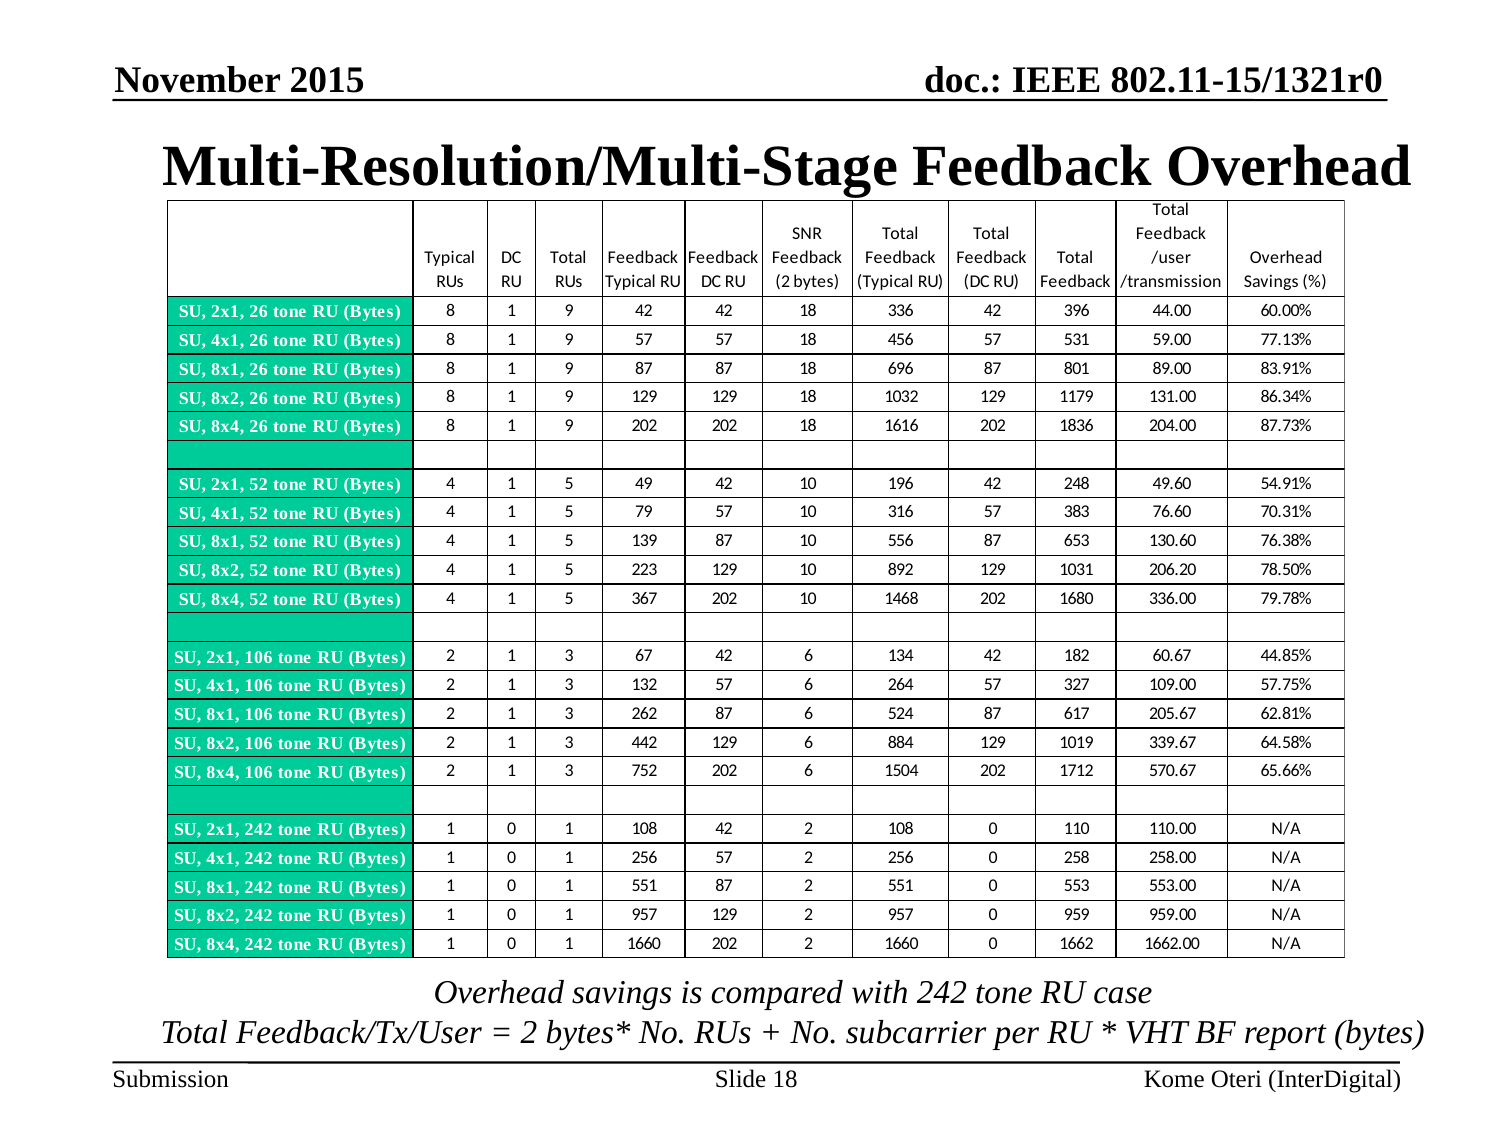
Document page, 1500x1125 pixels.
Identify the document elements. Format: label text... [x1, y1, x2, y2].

slide_number Slide 18 [712, 1061, 800, 1093]
text_box Overhead savings is compared with 242 tone RU case Total Feedback/Tx/User = 2 bytes* No. RUs + No. subcarrier per RU * VHT BF report (bytes) [24, 962, 1488, 1057]
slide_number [114, 54, 368, 101]
title Multi-Resolution/Multi-Stage Feedback Overhead [112, 112, 1463, 213]
picture [166, 199, 1346, 959]
footer Kome Oteri (InterDigital) [1139, 1061, 1402, 1093]
